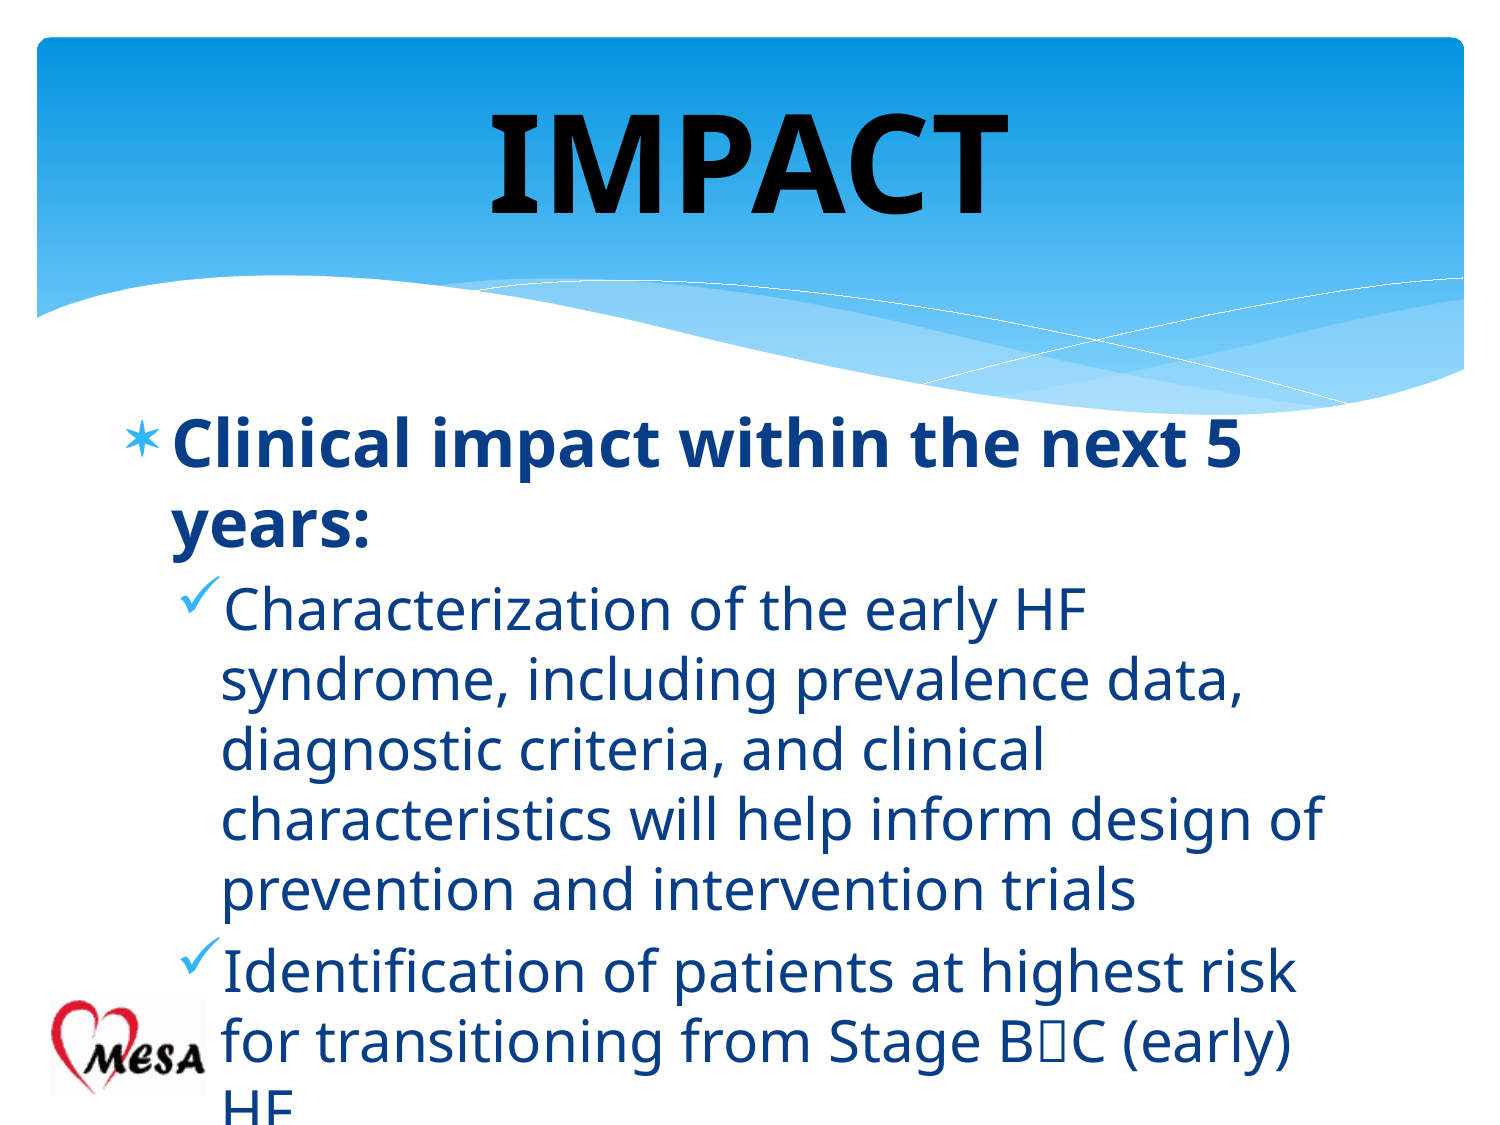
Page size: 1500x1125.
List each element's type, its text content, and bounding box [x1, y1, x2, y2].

list Clinical impact within the next 5 years: Characterization of the early HF syndrome, including prevalence data, diagnostic criteria, and clinical characteristics will help inform design of prevention and intervention trials Identification of patients at highest risk for transitioning from Stage BC (early) HF [111, 393, 1361, 960]
picture [49, 999, 207, 1096]
title IMPACT [75, 55, 1425, 261]
